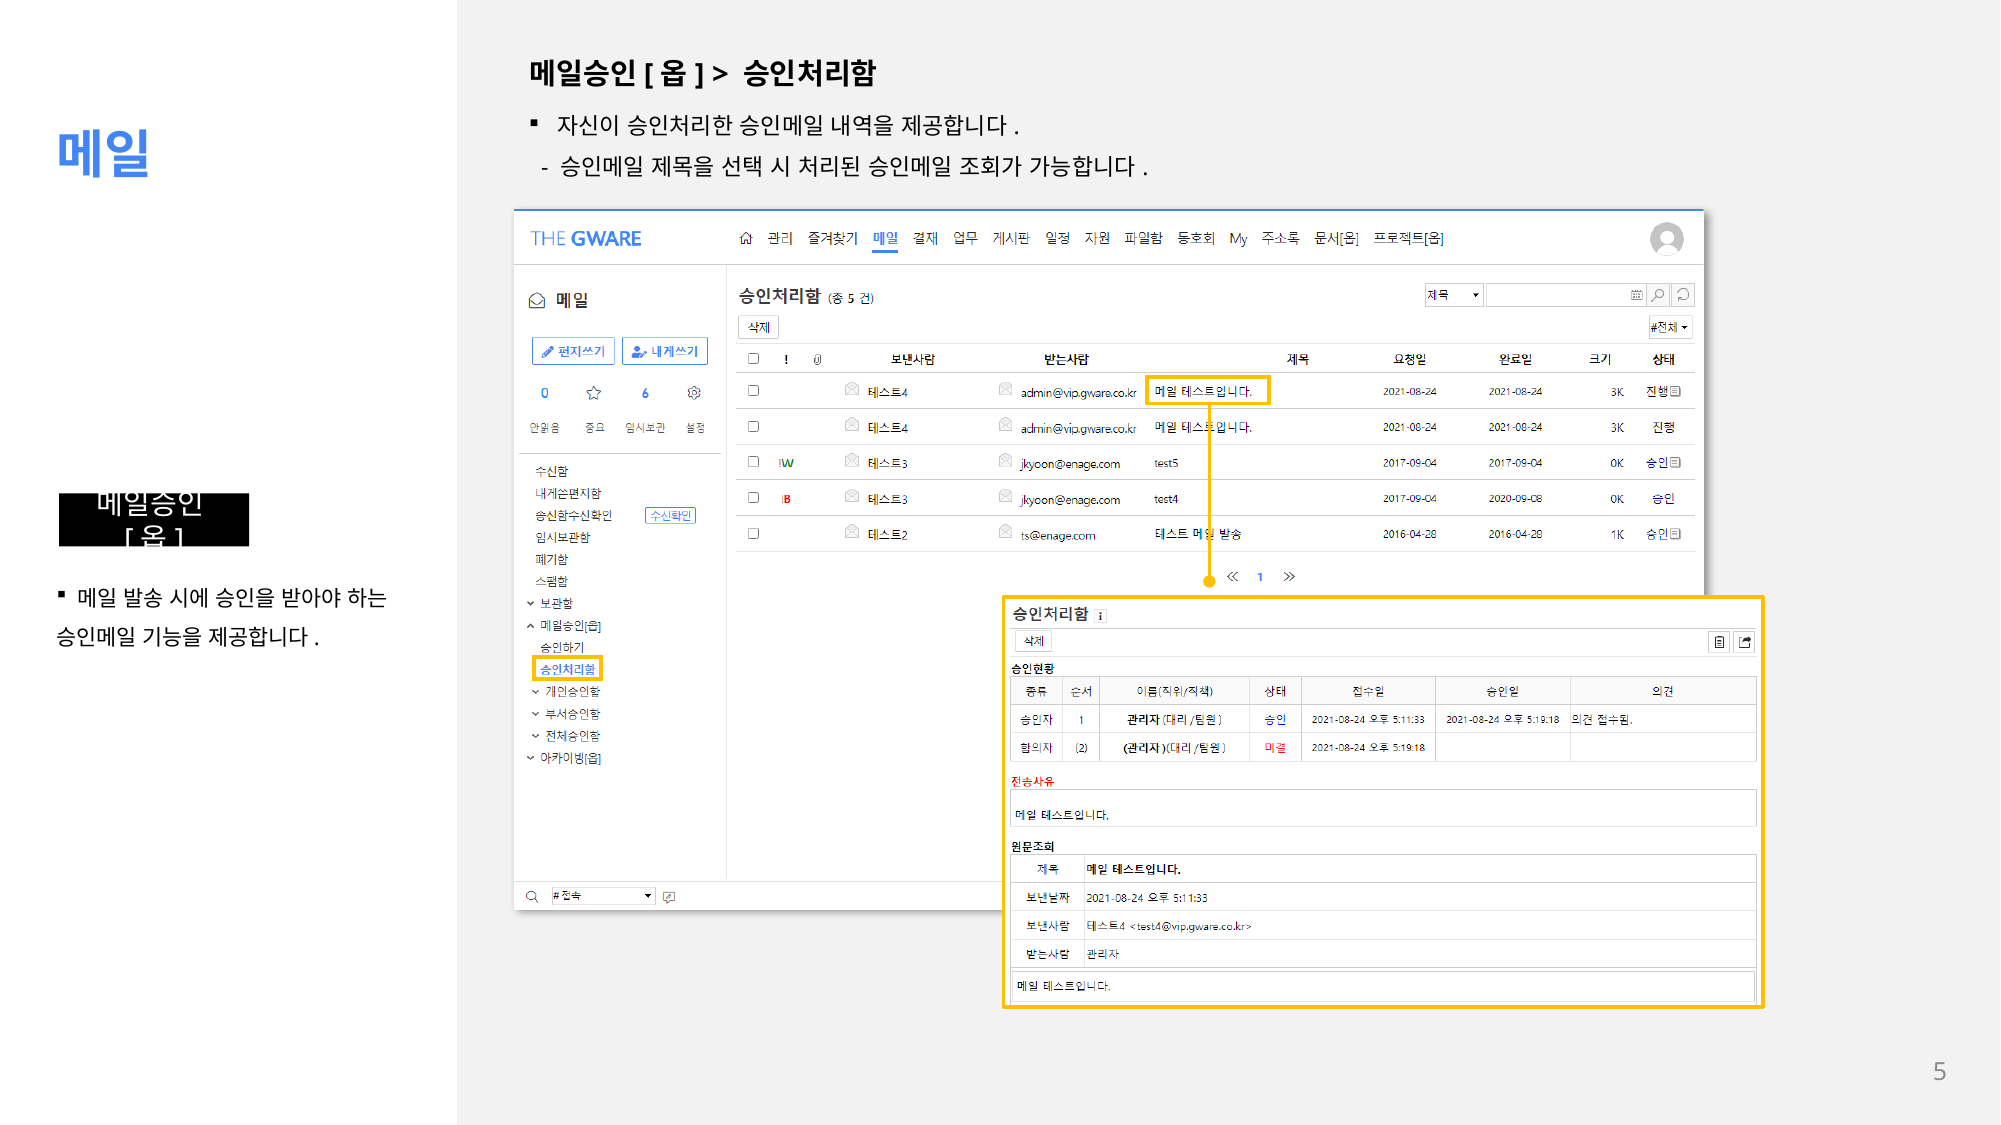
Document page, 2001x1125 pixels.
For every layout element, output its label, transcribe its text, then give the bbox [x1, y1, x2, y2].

text_box 메일승인[옵] [58, 492, 250, 548]
picture [514, 209, 1761, 1005]
text_box 메일 [41, 114, 410, 192]
text_box 메일 발송 시에 승인을 받아야 하는 승인메일 기능을 제공합니다. [41, 563, 457, 657]
text_box 메일승인[옵] > 승인처리함 [514, 30, 900, 90]
text_box 자신이 승인처리한 승인메일 내역을 제공합니다. - 승인메일 제목을 선택 시 처리된 승인메일 조회가 가능합니다. [514, 90, 1941, 188]
